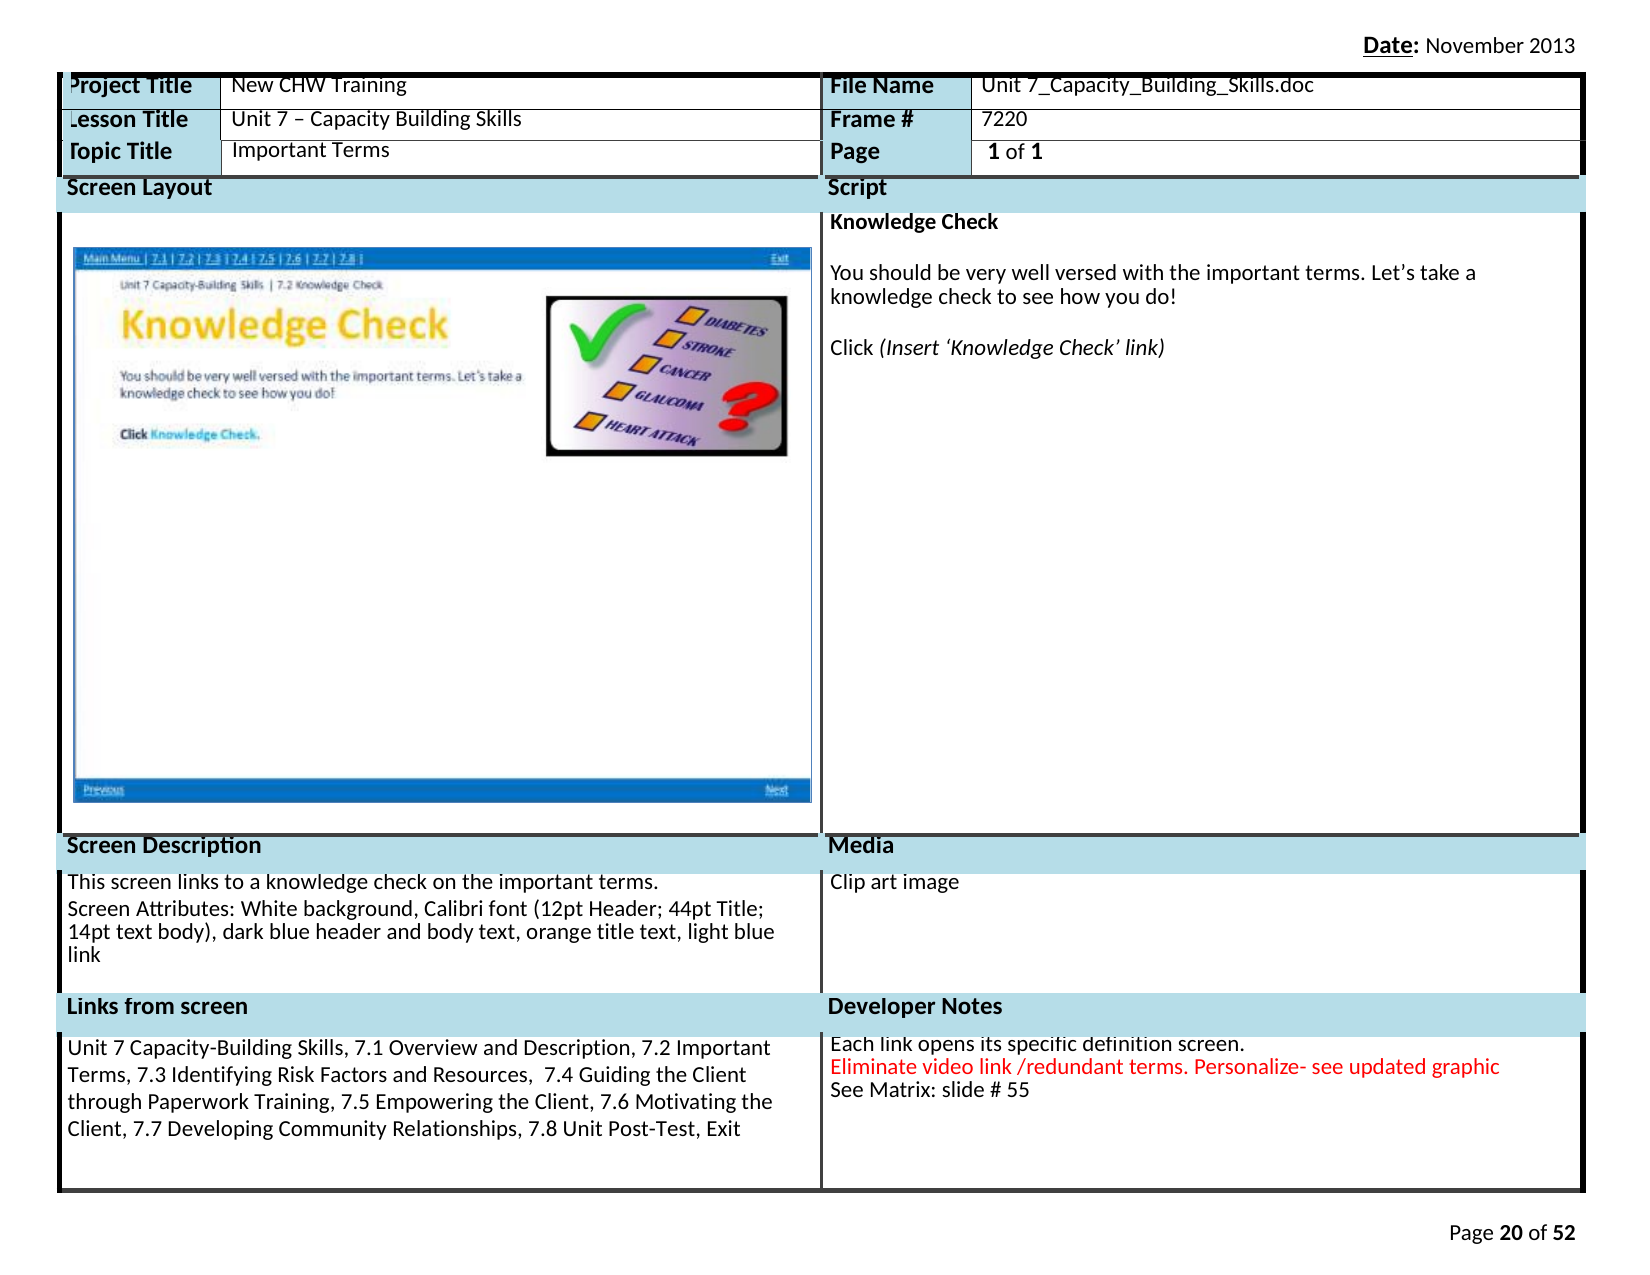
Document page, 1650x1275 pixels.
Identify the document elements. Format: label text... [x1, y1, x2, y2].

table_cell Links from screen [63, 998, 818, 1032]
table_cell This screen links to a knowledge check on the important terms. Screen Attributes: White background, Calibri font (12pt Header; 44pt Title; 14pt text body), dark blue header and body text, orange title text, light blue link [62, 874, 820, 993]
table_cell Script [825, 179, 1579, 212]
table_header New CHW Training [221, 78, 820, 109]
table_header File Name [823, 78, 971, 109]
table_cell Frame # [823, 110, 971, 140]
table_cell Page [823, 141, 971, 175]
picture [541, 287, 797, 463]
table_cell Unit 7 Capacity-Building Skills, 7.1 Overview and Description, 7.2 Important Terms, 7.3 Identifying Risk Factors and Resources, 7.4 Guiding the Client through Paperwork Training, 7.5 Empowering the Client, 7.6 Motivating the Client, 7.7 Developing Community Relationships, 7.8 Unit Post-Test, Exit [62, 1037, 820, 1188]
table_cell Important Terms [222, 141, 820, 175]
table_cell Media [825, 837, 1579, 870]
text_box Date: November 2013 [1361, 28, 1578, 63]
table_cell Screen Description [63, 837, 818, 870]
table_header Project Title [71, 78, 220, 109]
table_cell 7220 [972, 110, 1580, 140]
text_box Page 20 of 52 [1447, 1218, 1577, 1249]
table_cell Clip art image [823, 874, 1580, 993]
table_cell Topic Title [71, 141, 221, 175]
table_cell [62, 213, 820, 833]
table_cell Screen Layout [63, 179, 818, 212]
table_header Unit 7_Capacity_Building_Skills.doc [972, 78, 1580, 109]
table_cell Each link opens its specific definition screen. Eliminate video link /redundant terms. Personalize- see updated graphic See Matrix: slide # 55 [823, 1037, 1580, 1188]
table_cell Unit 7 – Capacity Building Skills [221, 110, 820, 140]
table_cell Developer Notes [825, 998, 1579, 1032]
table_cell Knowledge Check You should be very well versed with the important terms. Let’s take a knowledge check to see how you do! Click (Insert ‘Knowledge Check’ link) [823, 213, 1580, 833]
table_cell 1 of 1 [972, 141, 1580, 175]
table_cell Lesson Title [71, 110, 220, 140]
